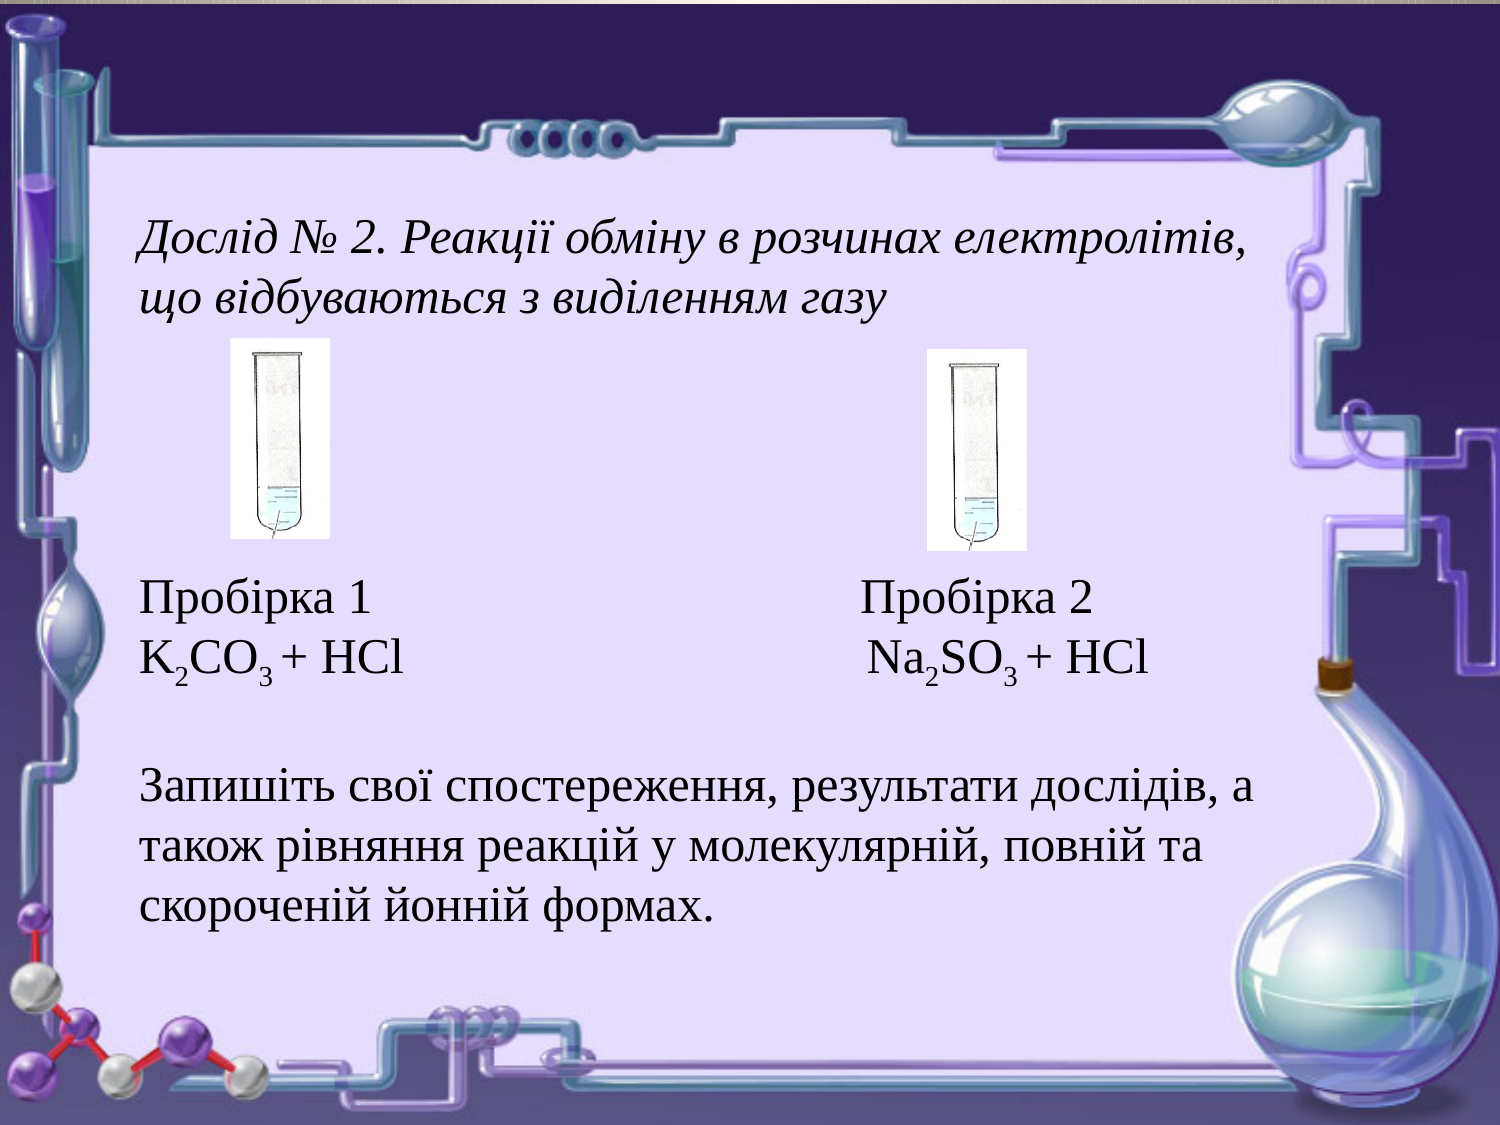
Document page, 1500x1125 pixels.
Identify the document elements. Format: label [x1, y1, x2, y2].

list [0, 4, 1500, 1125]
picture [926, 349, 1027, 551]
picture [229, 337, 331, 540]
